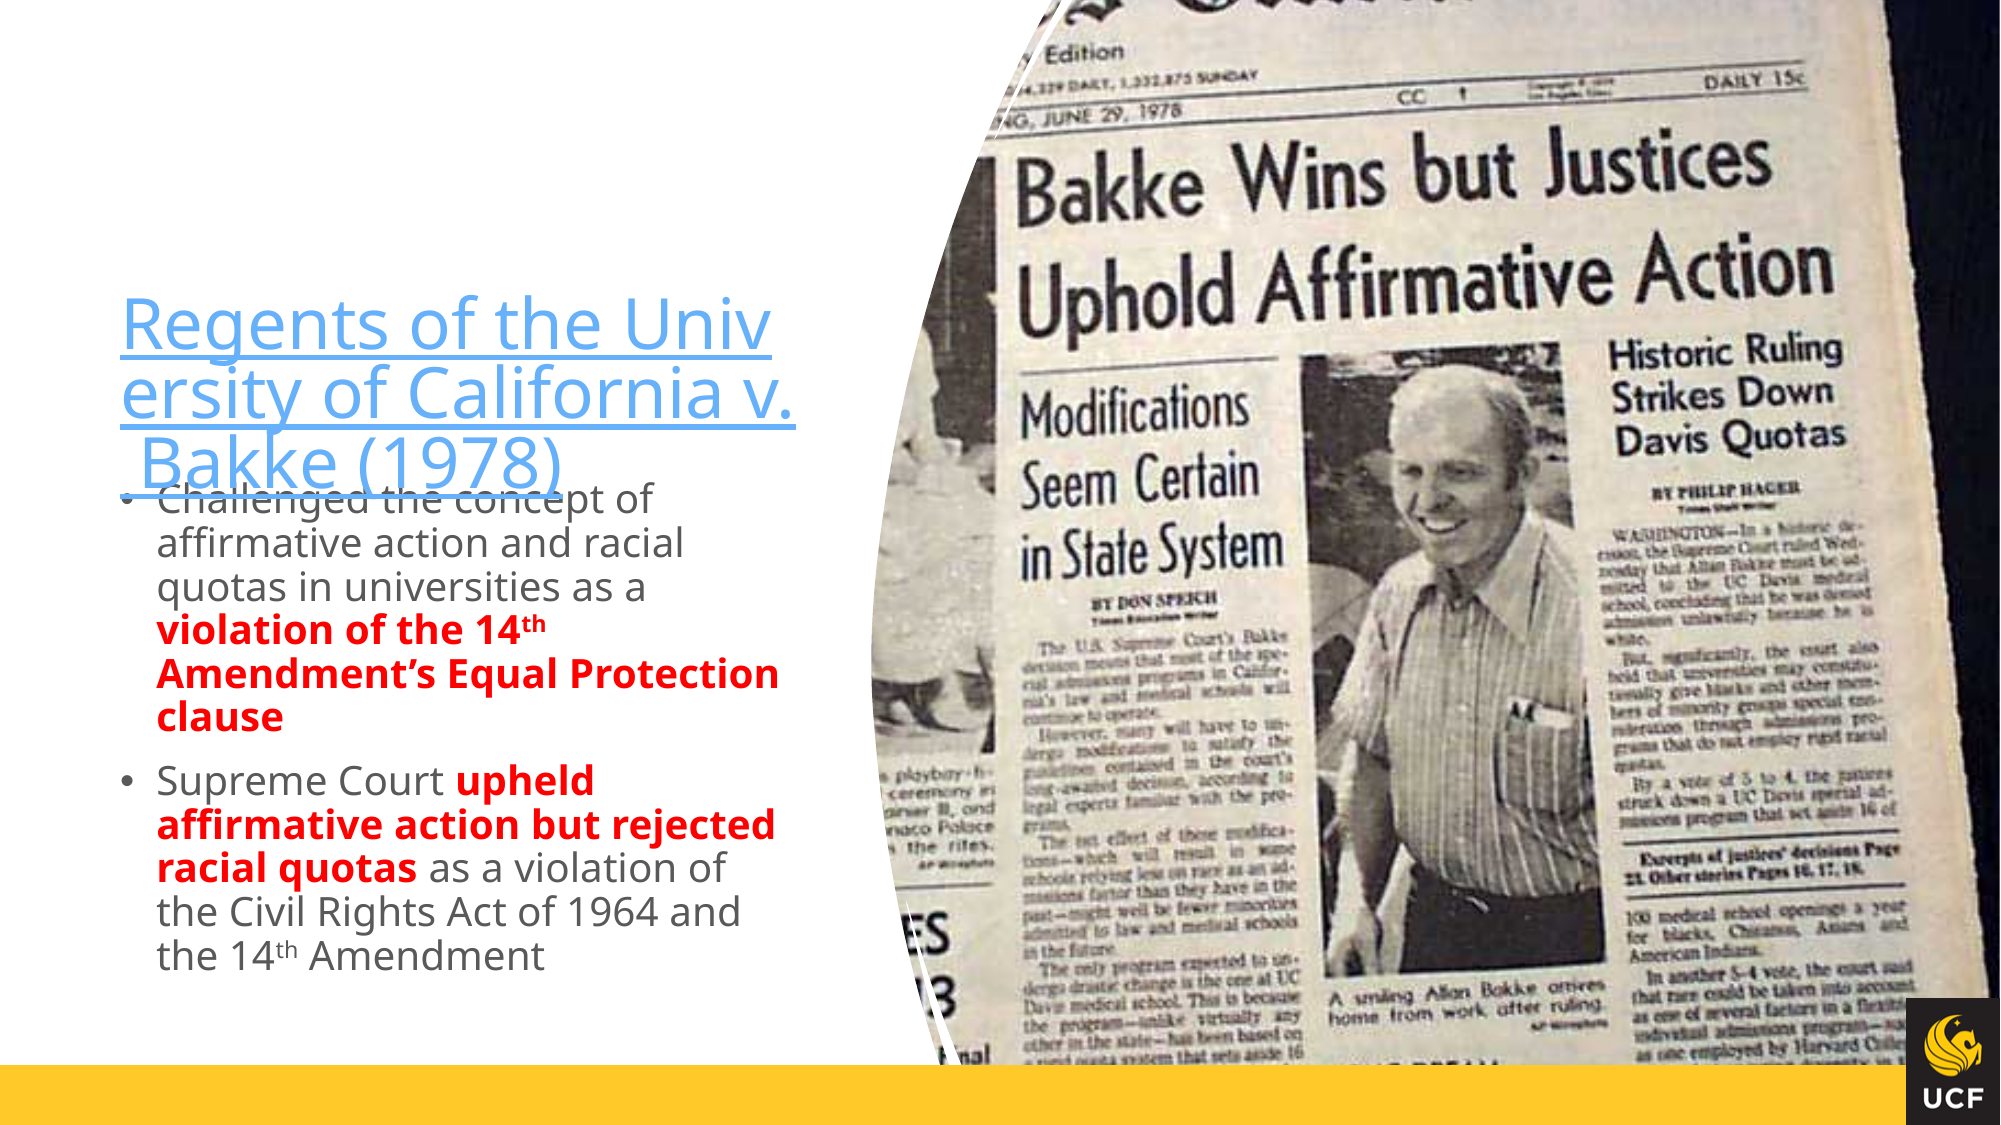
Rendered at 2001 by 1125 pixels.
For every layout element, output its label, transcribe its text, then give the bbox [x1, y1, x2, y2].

list Challenged the concept of affirmative action and racial quotas in universities as a violation of the 14th Amendment’s Equal Protection clause Supreme Court upheld affirmative action but rejected racial quotas as a violation of the Civil Rights Act of 1964 and the 14th Amendment [105, 471, 802, 1016]
title Regents of the University of California v. Bakke (1978) [105, 53, 822, 375]
picture [0, 0, 2000, 1125]
